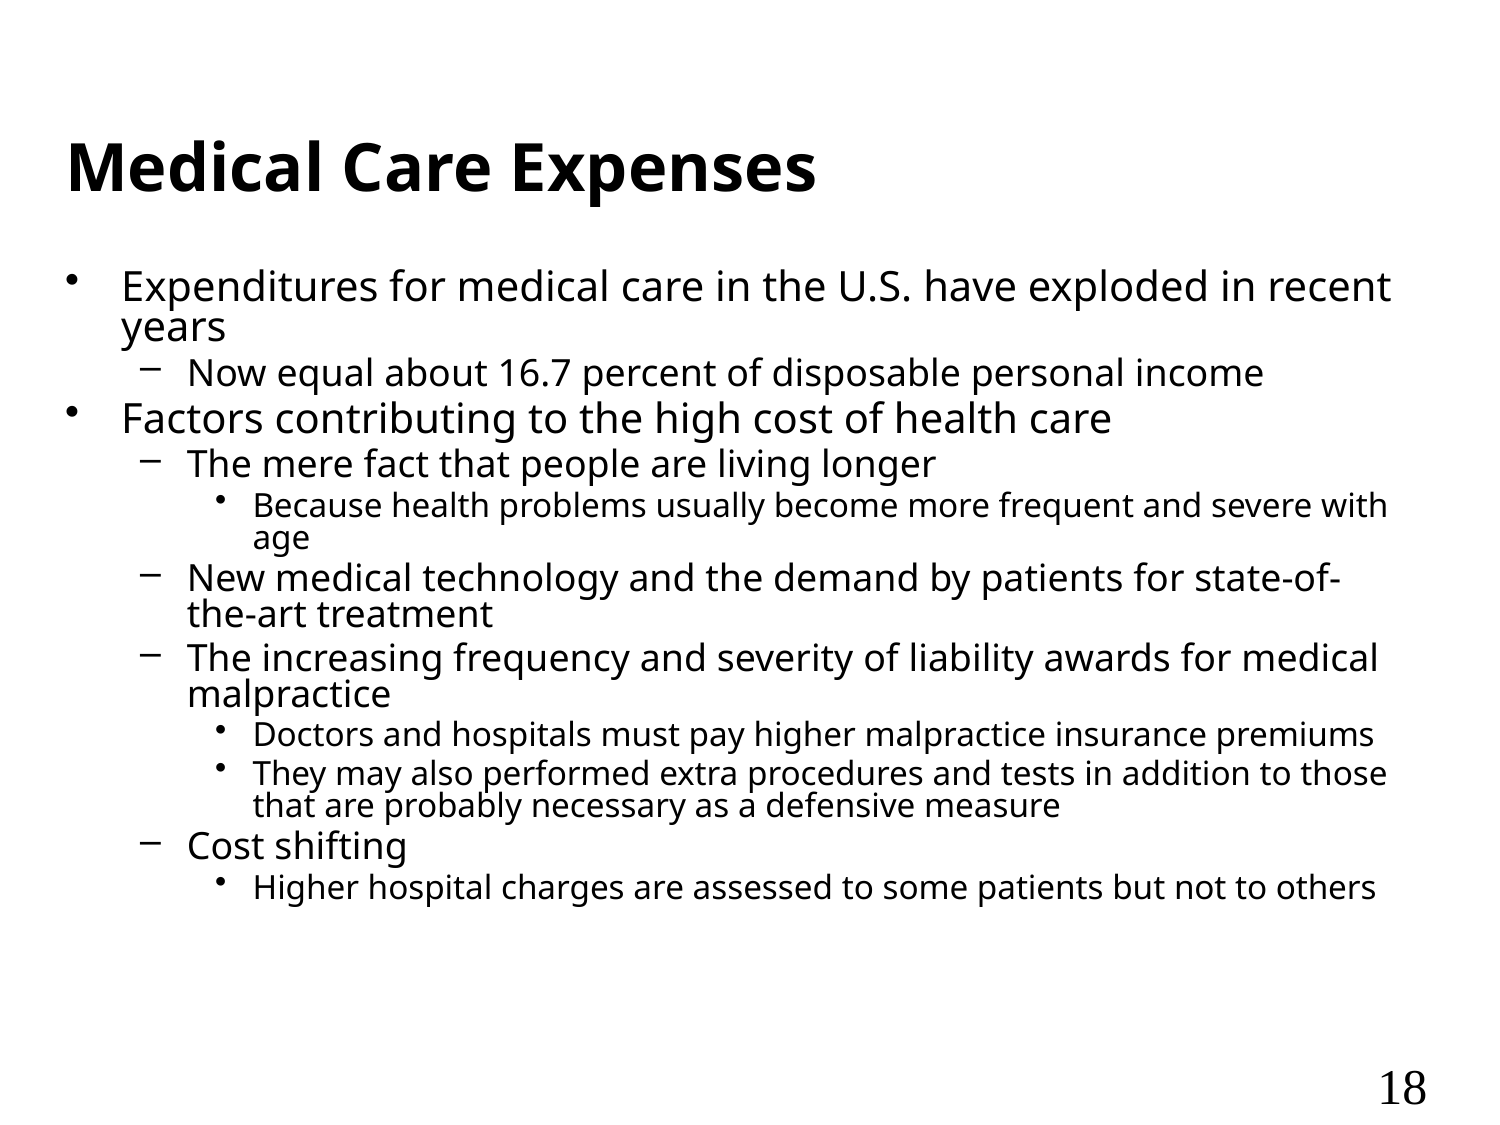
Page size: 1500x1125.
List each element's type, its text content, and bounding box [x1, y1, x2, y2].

title Medical Care Expenses [50, 49, 1463, 213]
slide_number 18 [1362, 1046, 1500, 1125]
list Expenditures for medical care in the U.S. have exploded in recent years Now equal about 16.7 percent of disposable personal income Factors contributing to the high cost of health care The mere fact that people are living longer Because health problems usually become more frequent and severe with age New medical technology and the demand by patients for state-of-the-art treatment The increasing frequency and severity of liability awards for medical malpractice Doctors and hospitals must pay higher malpractice insurance premiums They may also performed extra procedures and tests in addition to those that are probably necessary as a defensive measure Cost shifting Higher hospital charges are assessed to some patients but not to others [50, 262, 1411, 1013]
